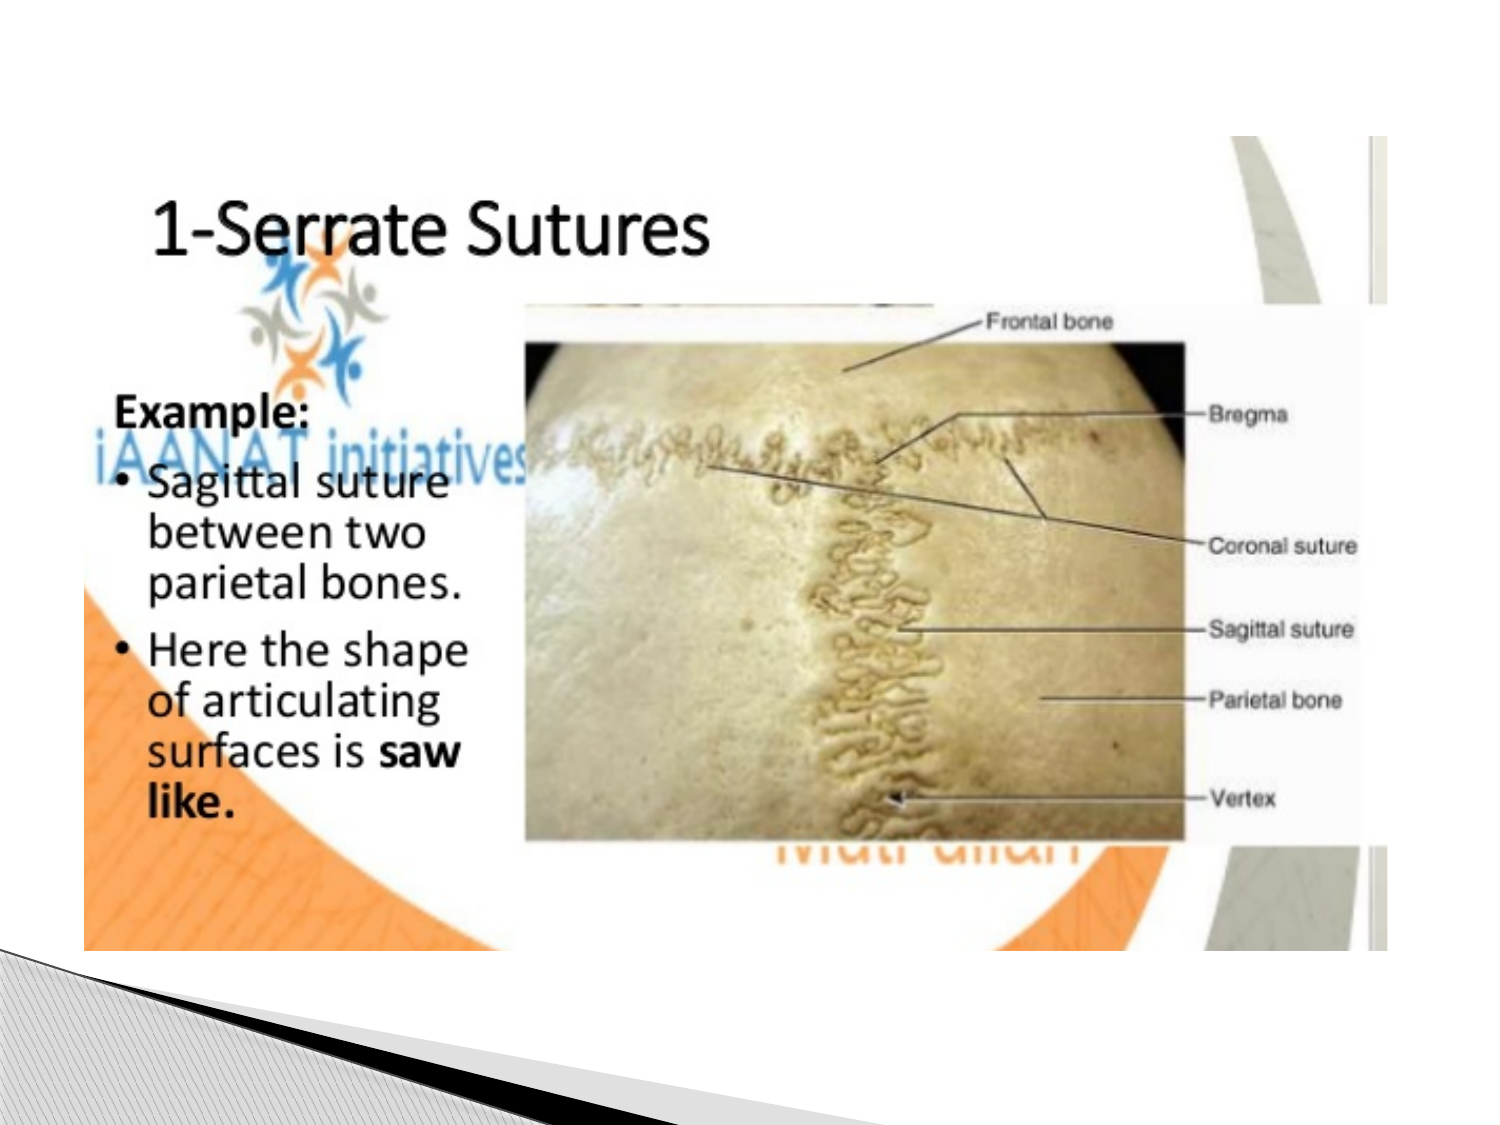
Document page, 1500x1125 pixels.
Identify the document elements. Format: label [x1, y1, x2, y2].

list [83, 136, 1388, 951]
